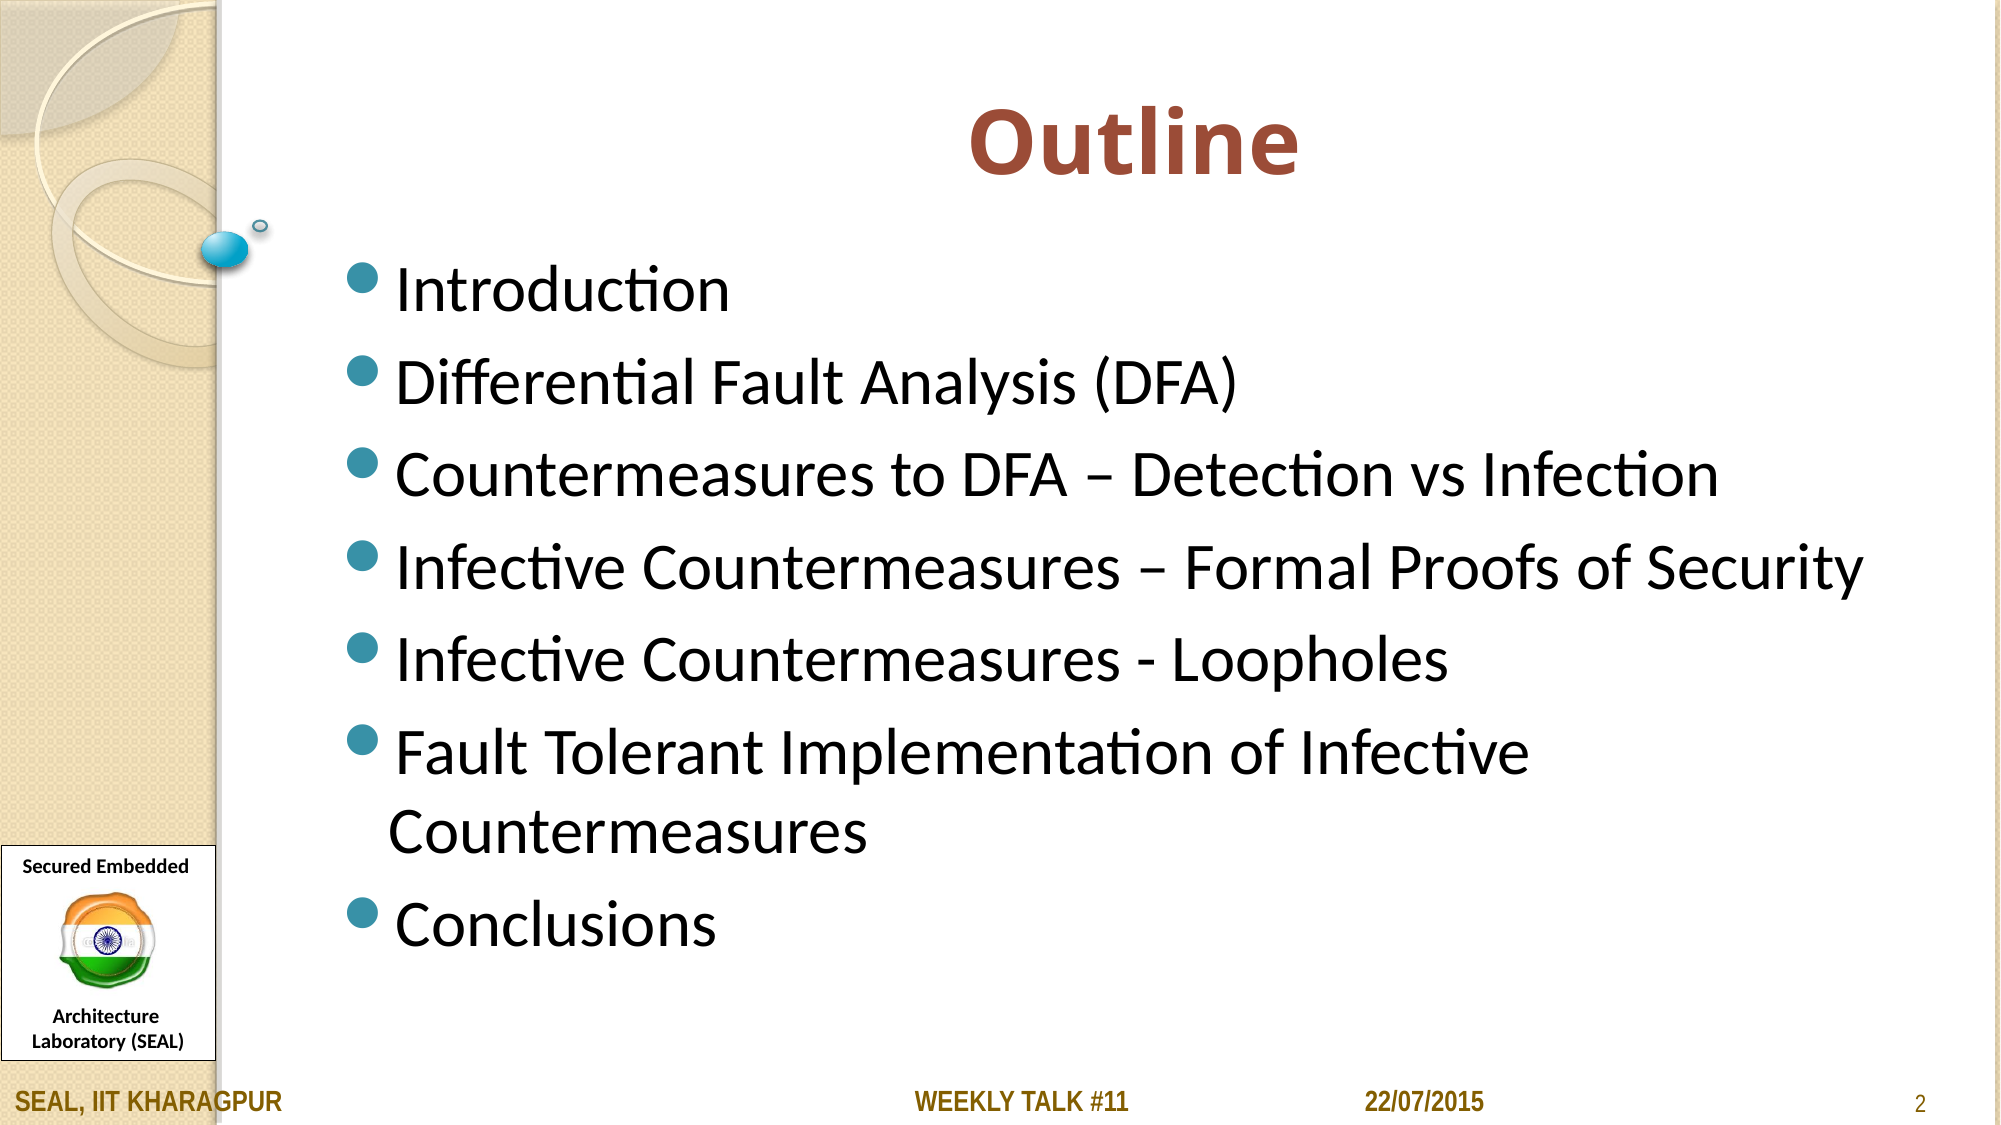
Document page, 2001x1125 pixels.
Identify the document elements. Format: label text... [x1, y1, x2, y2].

title Outline [313, 45, 1955, 233]
picture [45, 878, 171, 1005]
list Introduction Differential Fault Analysis (DFA) Countermeasures to DFA – Detection vs Infection Infective Countermeasures – Formal Proofs of Security Infective Countermeasures - Loopholes Fault Tolerant Implementation of Infective Countermeasures Conclusions [313, 237, 1955, 1026]
